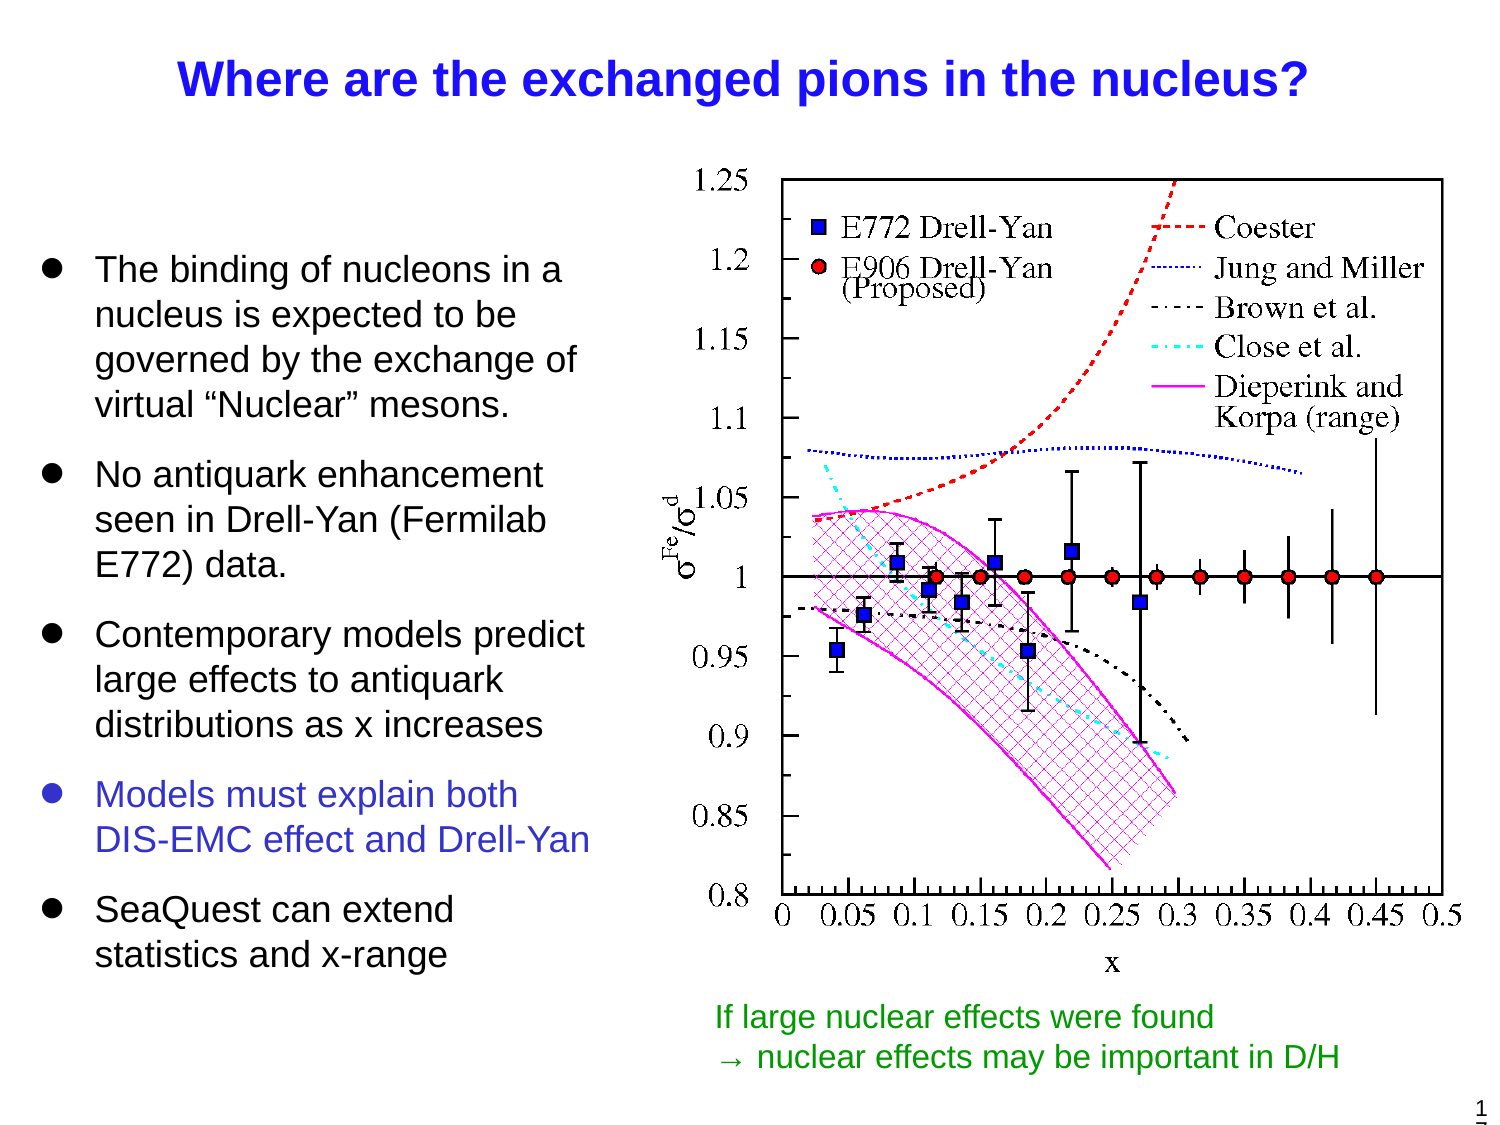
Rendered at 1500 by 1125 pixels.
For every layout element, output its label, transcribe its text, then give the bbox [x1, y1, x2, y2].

text_box Where are the exchanged pions in the nucleus? [87, 39, 1400, 117]
text_box The binding of nucleons in a nucleus is expected to be governed by the exchange of virtual “Nuclear” mesons. No antiquark enhancement seen in Drell-Yan (Fermilab E772) data. Contemporary models predict large effects to antiquark distributions as x increases Models must explain both DIS-EMC effect and Drell-Yan SeaQuest can extend statistics and x-range [24, 237, 613, 1000]
text_box If large nuclear effects were found → nuclear effects may be important in D/H [699, 997, 1438, 1083]
picture [649, 162, 1478, 988]
slide_number 17 [1459, 1085, 1500, 1125]
